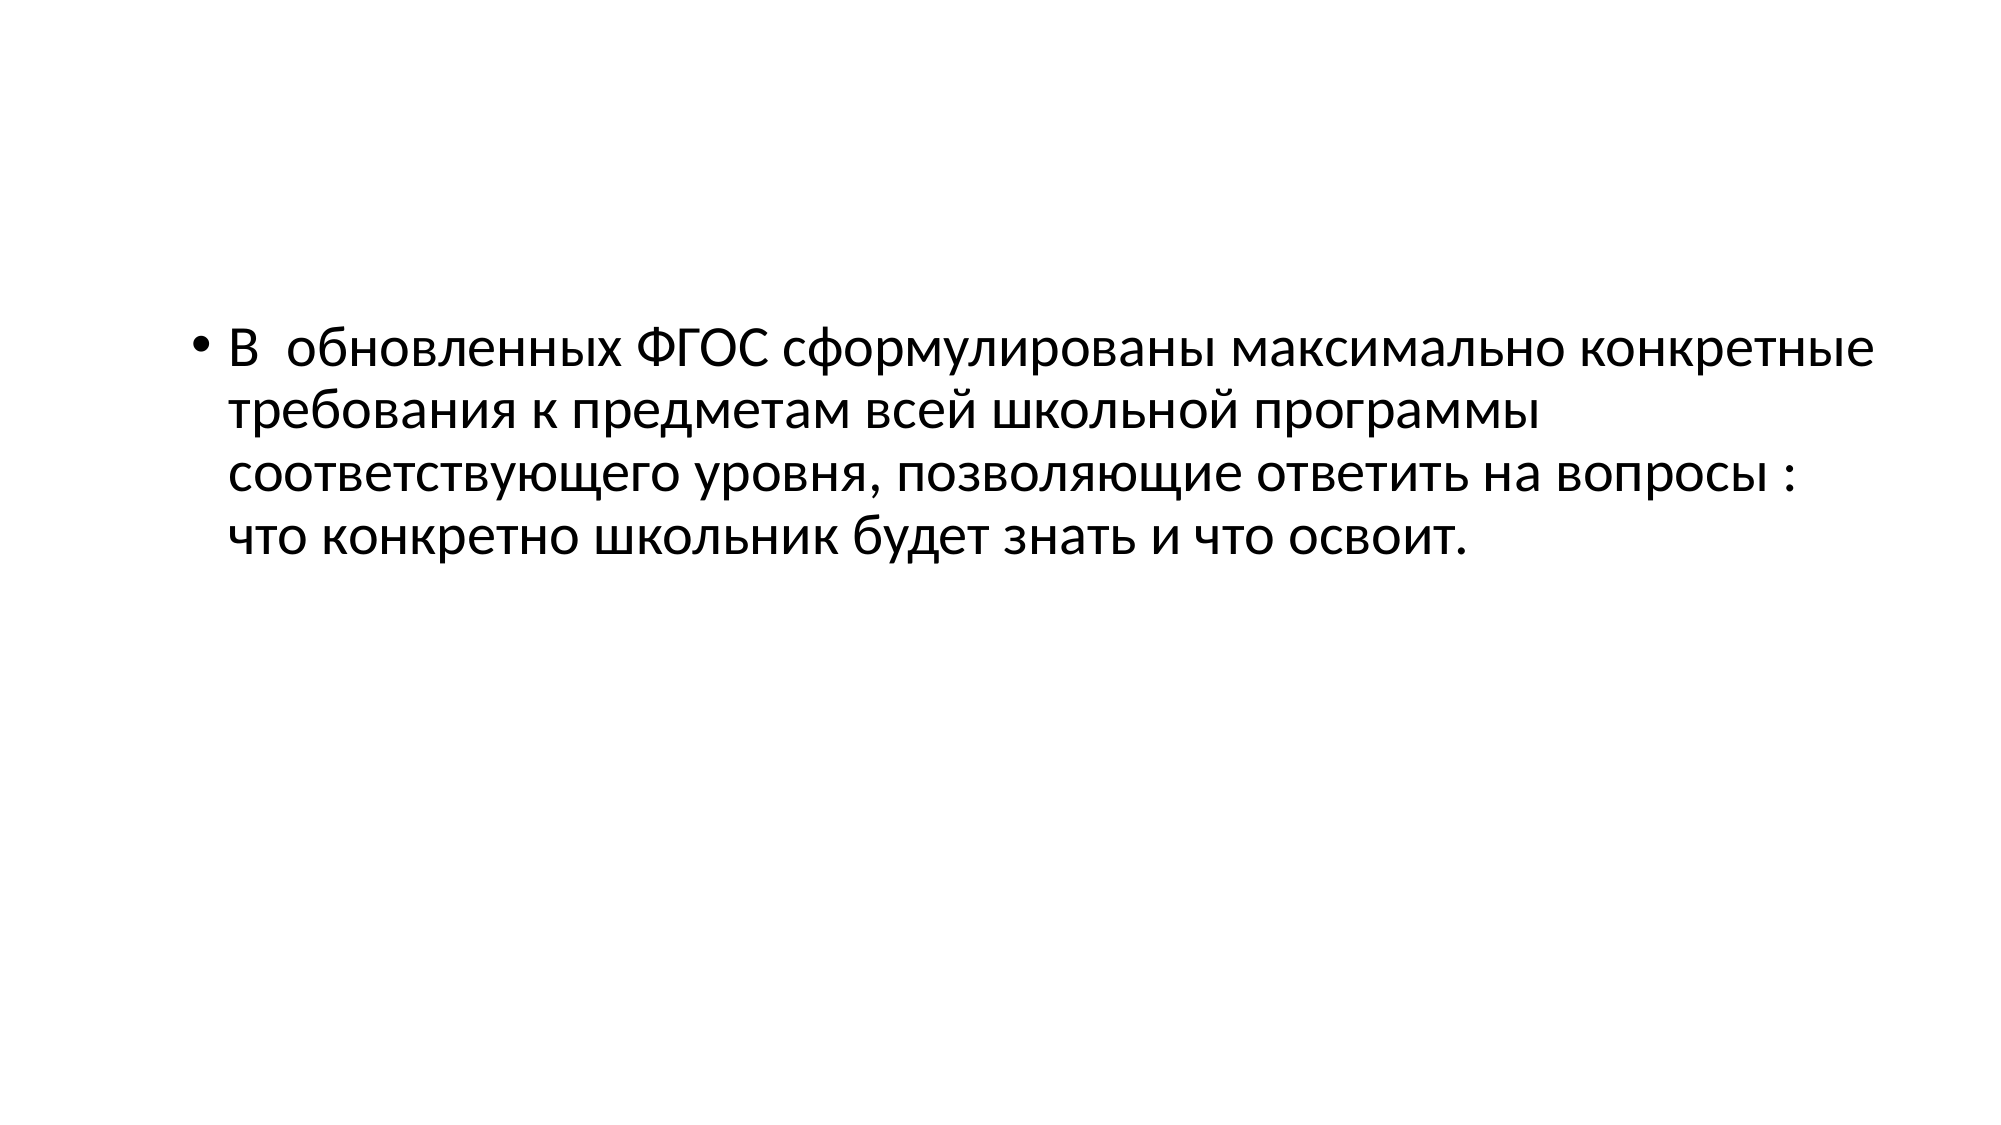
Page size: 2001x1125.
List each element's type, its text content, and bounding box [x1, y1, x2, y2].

list В обновленных ФГОС сформулированы максимально конкретные требования к предметам всей школьной программы соответствующего уровня, позволяющие ответить на вопросы : что конкретно школьник будет знать и что освоит. [175, 308, 1901, 1022]
